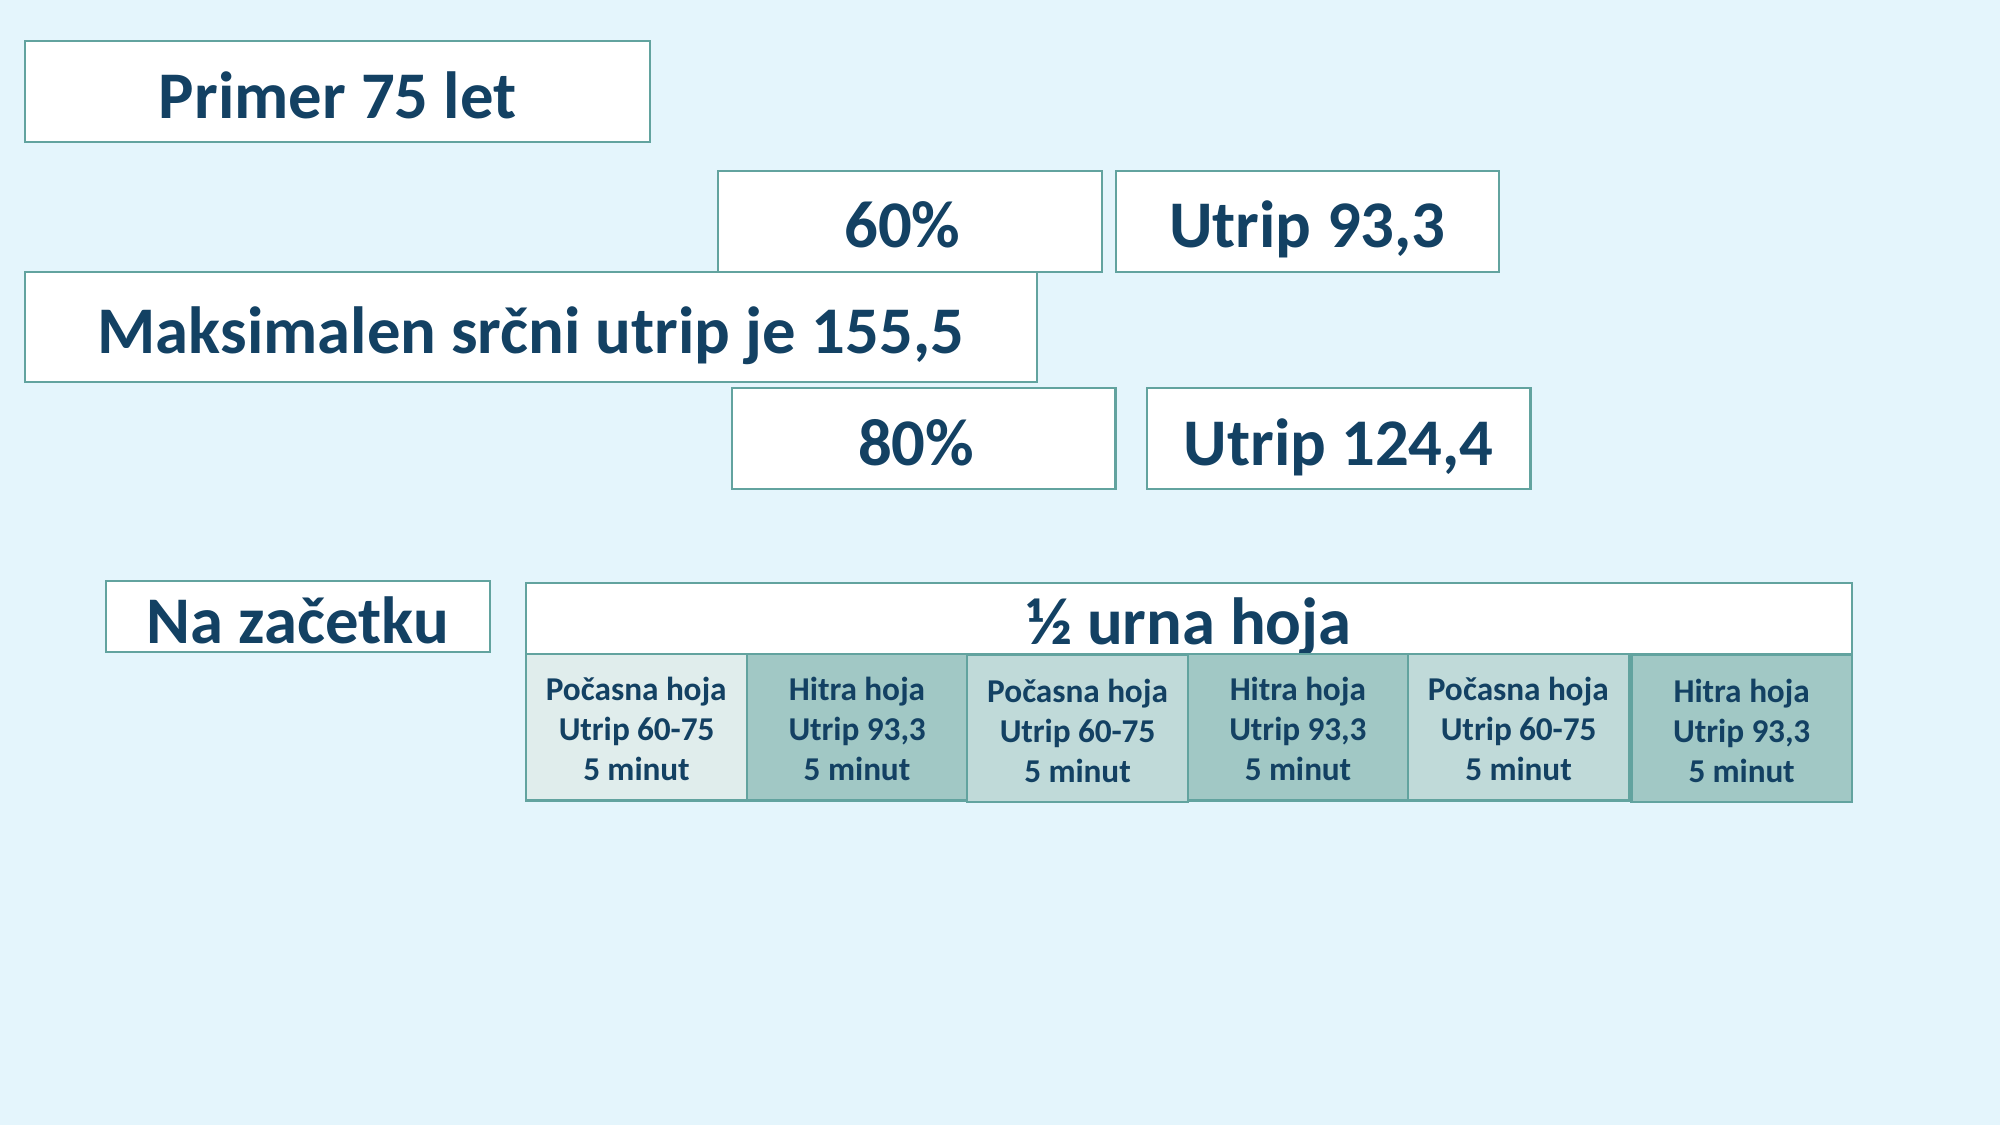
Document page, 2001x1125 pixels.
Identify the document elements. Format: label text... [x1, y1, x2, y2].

text_box Primer 75 let [24, 40, 651, 143]
text_box Hitra hoja Utrip 93,3 5 minut [1630, 654, 1853, 803]
text_box ½ urna hoja [525, 582, 1853, 655]
text_box Utrip 93,3 [1115, 170, 1500, 273]
text_box Hitra hoja Utrip 93,3 5 minut [746, 653, 968, 802]
text_box Utrip 124,4 [1146, 387, 1532, 490]
text_box Počasna hoja Utrip 60-75 5 minut [525, 655, 746, 802]
text_box Počasna hoja Utrip 60-75 5 minut [966, 654, 1189, 803]
text_box Počasna hoja Utrip 60-75 5 minut [1407, 653, 1630, 802]
text_box Maksimalen srčni utrip je 155,5 [24, 271, 1038, 383]
text_box Hitra hoja Utrip 93,3 5 minut [1187, 653, 1407, 802]
text_box Na začetku [105, 580, 491, 653]
text_box 60% [717, 170, 1103, 273]
text_box 80% [731, 387, 1117, 490]
